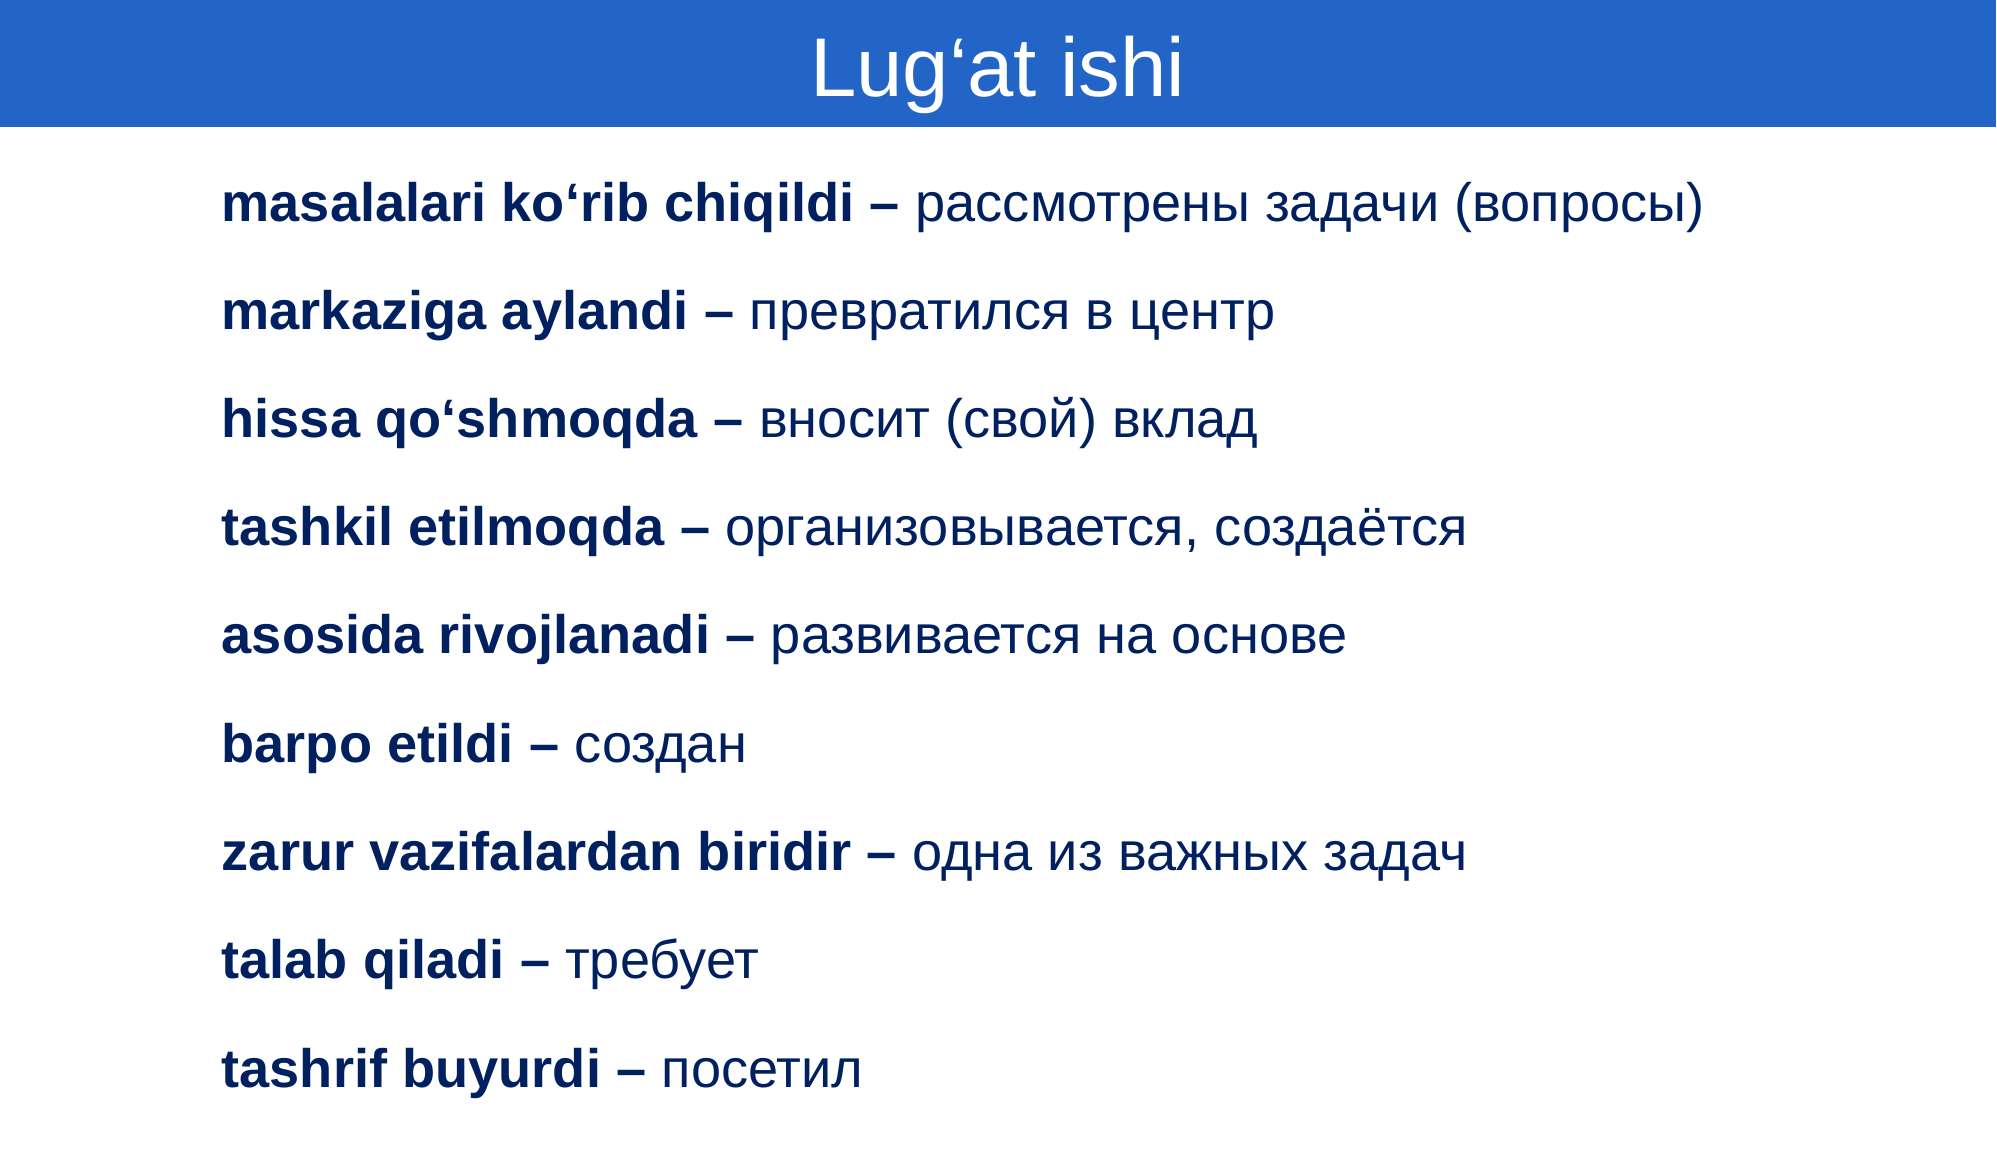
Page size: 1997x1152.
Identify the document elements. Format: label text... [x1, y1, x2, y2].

list masalalari ko‘rib chiqildi – рассмотрены задачи (вопросы) markaziga aylandi – превратился в центр hissa qo‘shmoqda – вносит (свой) вклад tashkil etilmoqda – организовывается, создаётся asosida rivojlanadi – развивается на основе barpo etildi – создан zarur vazifalardan biridir – одна из важных задач talab qiladi – требует tashrif buyurdi – посетил [206, 126, 1873, 1113]
text_box Lug‘at ishi [0, 0, 1996, 127]
